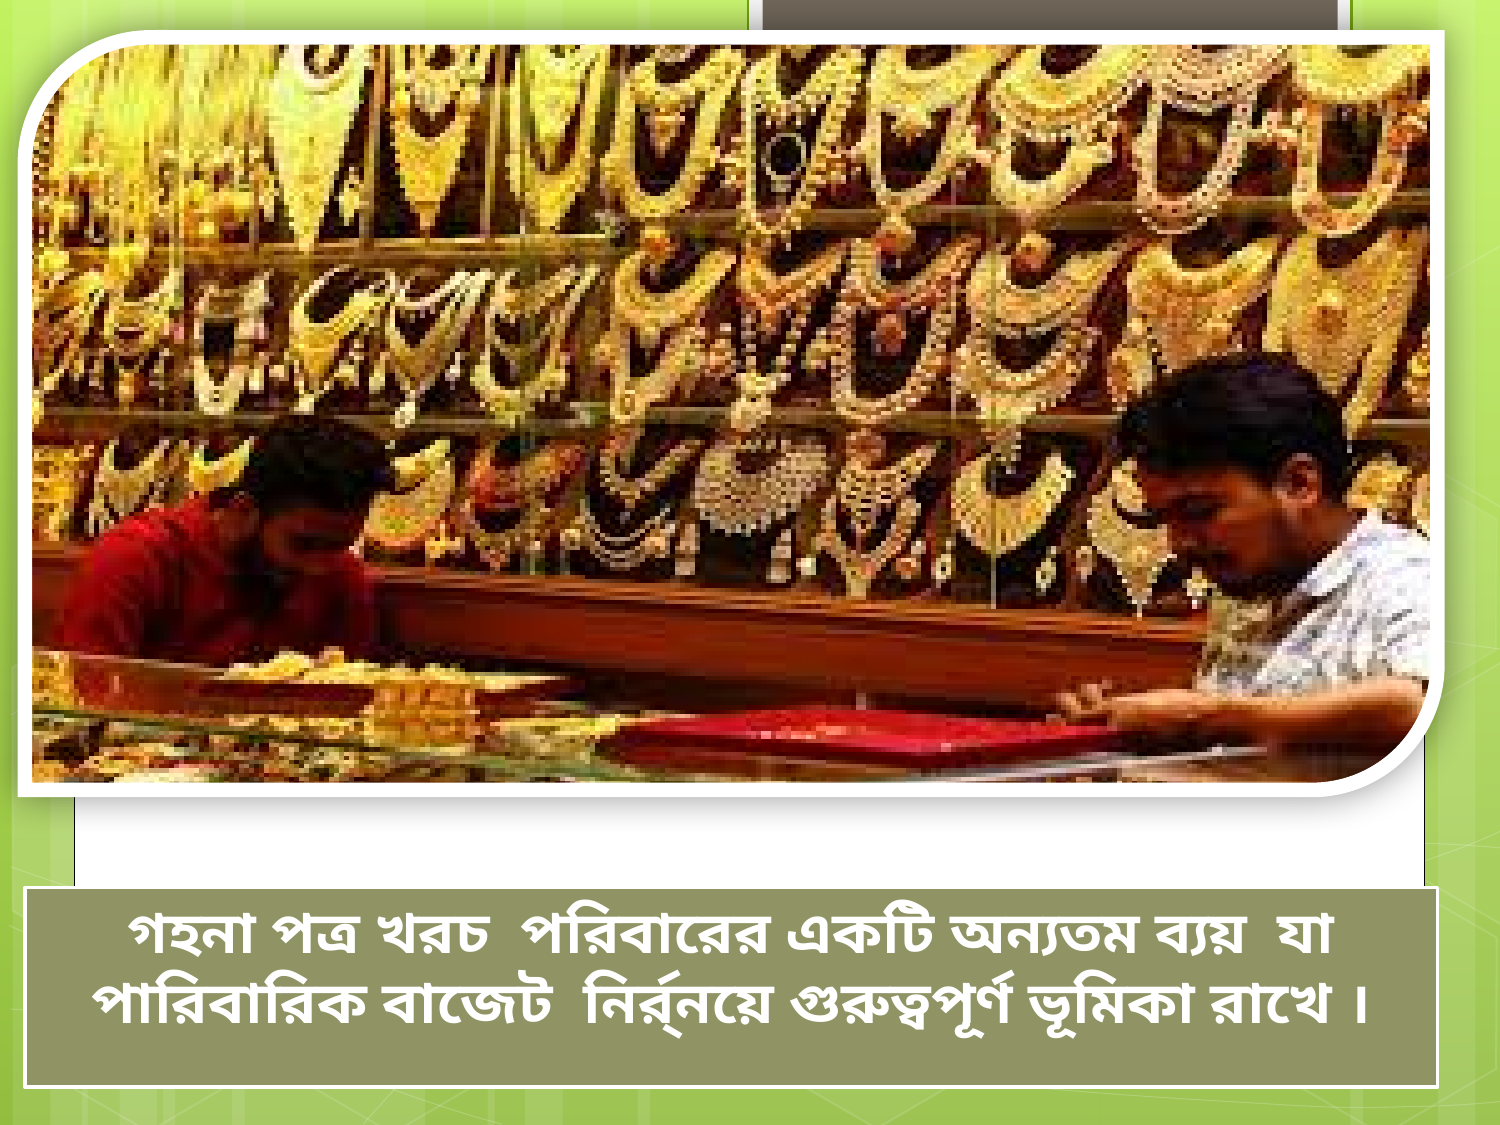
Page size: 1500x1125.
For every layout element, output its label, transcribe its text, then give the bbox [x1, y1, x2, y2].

text_box গহনা পত্র খরচ পরিবারের একটি অন্যতম ব্যয় যা পারিবারিক বাজেট নির্র্নয়ে গুরুত্বপূর্ণ ভূমিকা রাখে । [23, 886, 1439, 1089]
picture [24, 37, 1438, 791]
